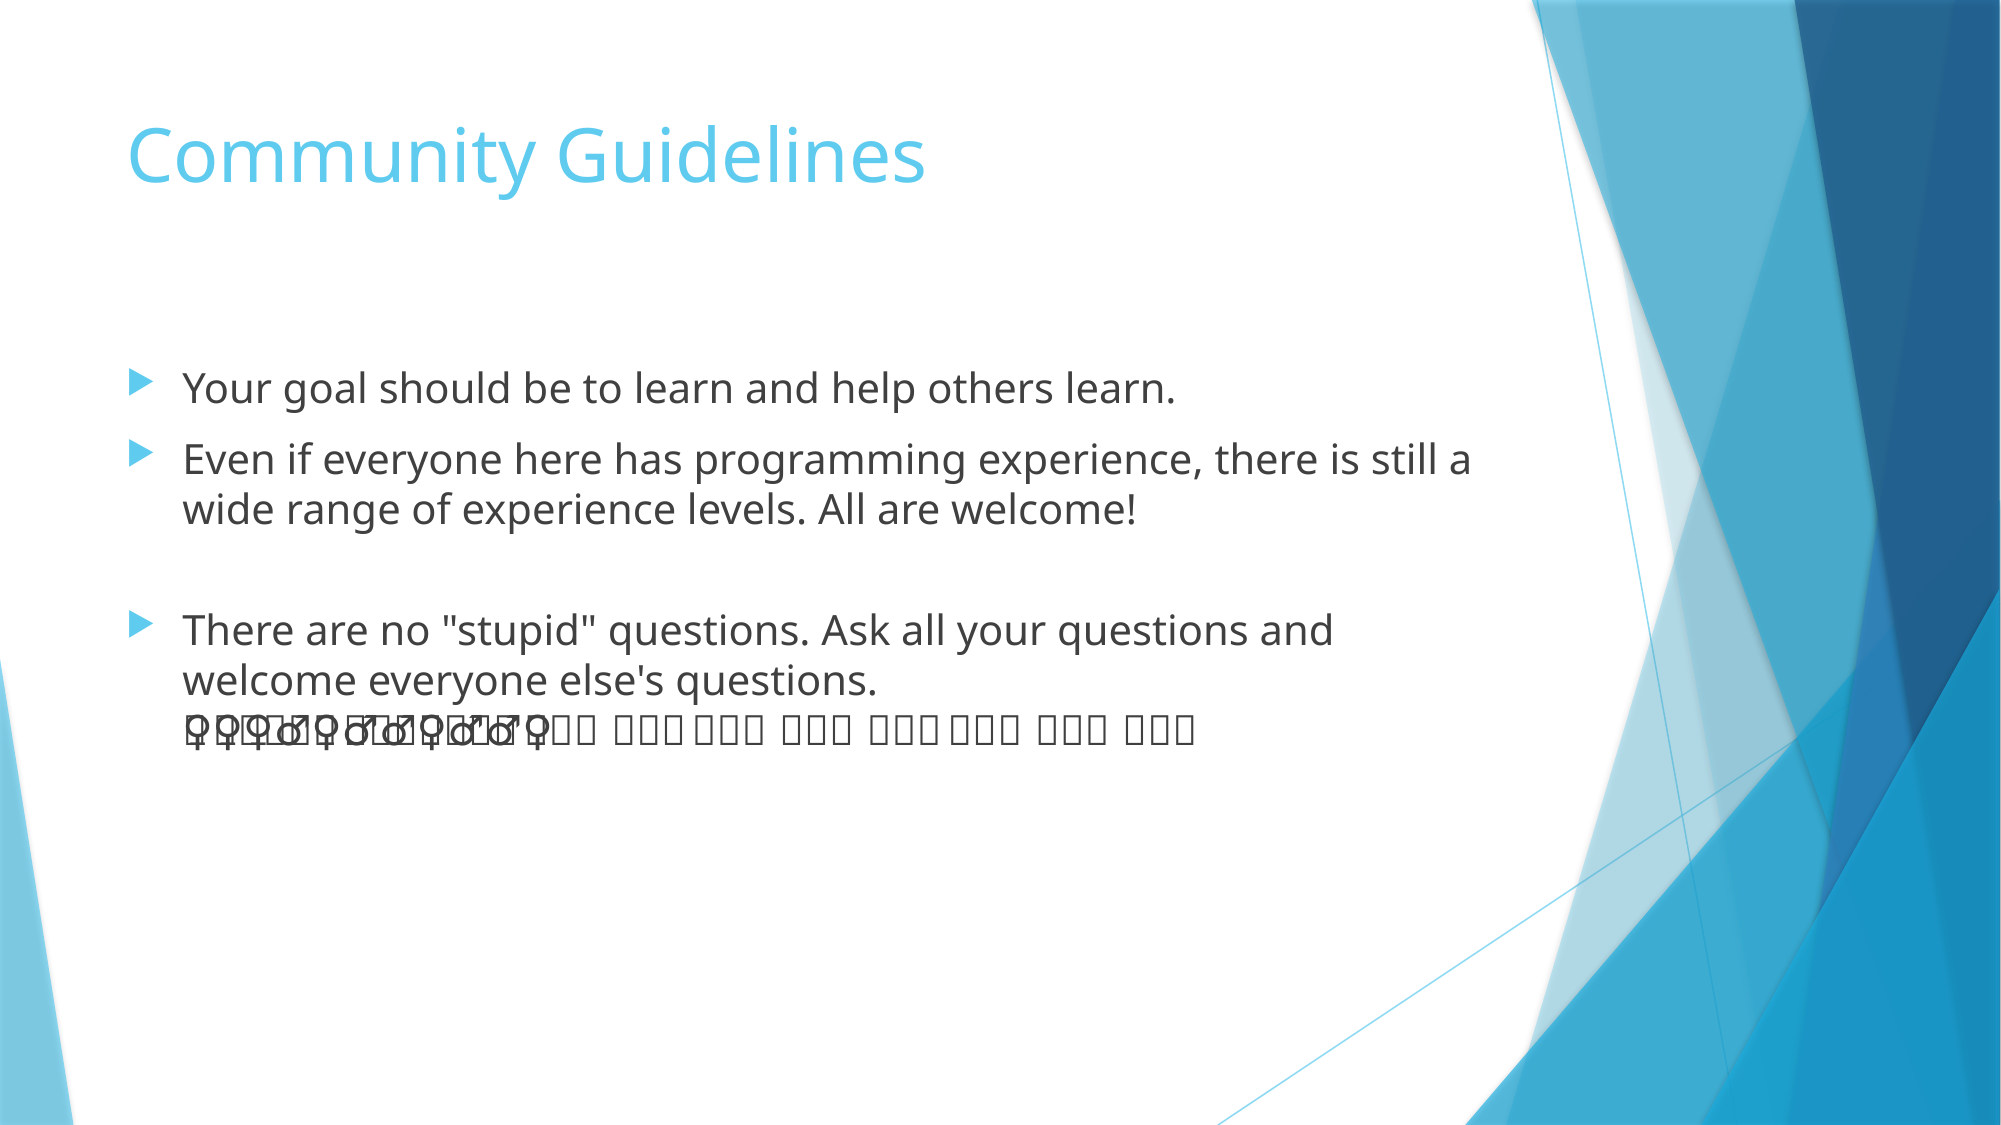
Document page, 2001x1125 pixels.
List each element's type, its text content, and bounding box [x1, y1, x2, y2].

list Your goal should be to learn and help others learn. Even if everyone here has programming experience, there is still a wide range of experience levels. All are welcome! 🧑🏻‍💻🧑🏼‍💻👩🏻‍💻🧑🏽‍💻🧑🏾‍💻👩🏽‍💻🧑🏿‍💻👩🏾‍💻👨🏻‍💻👩🏿‍💻👨🏼‍💻👨🏽‍💻👩🏼‍💻👨🏾‍💻👨🏿‍💻 There are no "stupid" questions. Ask all your questions and welcome everyone else's questions. 🙋🏻🙋🏼🙋🏿‍♀️🙋🏽🙋🏾‍♀️🙋🏾🙋🏿🙋🏽‍♀️🙋🏻‍♂️🙋🏼‍♀️🙋🏼‍♂️🙋🏽‍♂️🙋🏻‍♀️🙋🏾‍♂️🙋🏿‍♂️🙋🏻‍♀️ [111, 354, 1522, 992]
title Community Guidelines [111, 99, 1522, 317]
